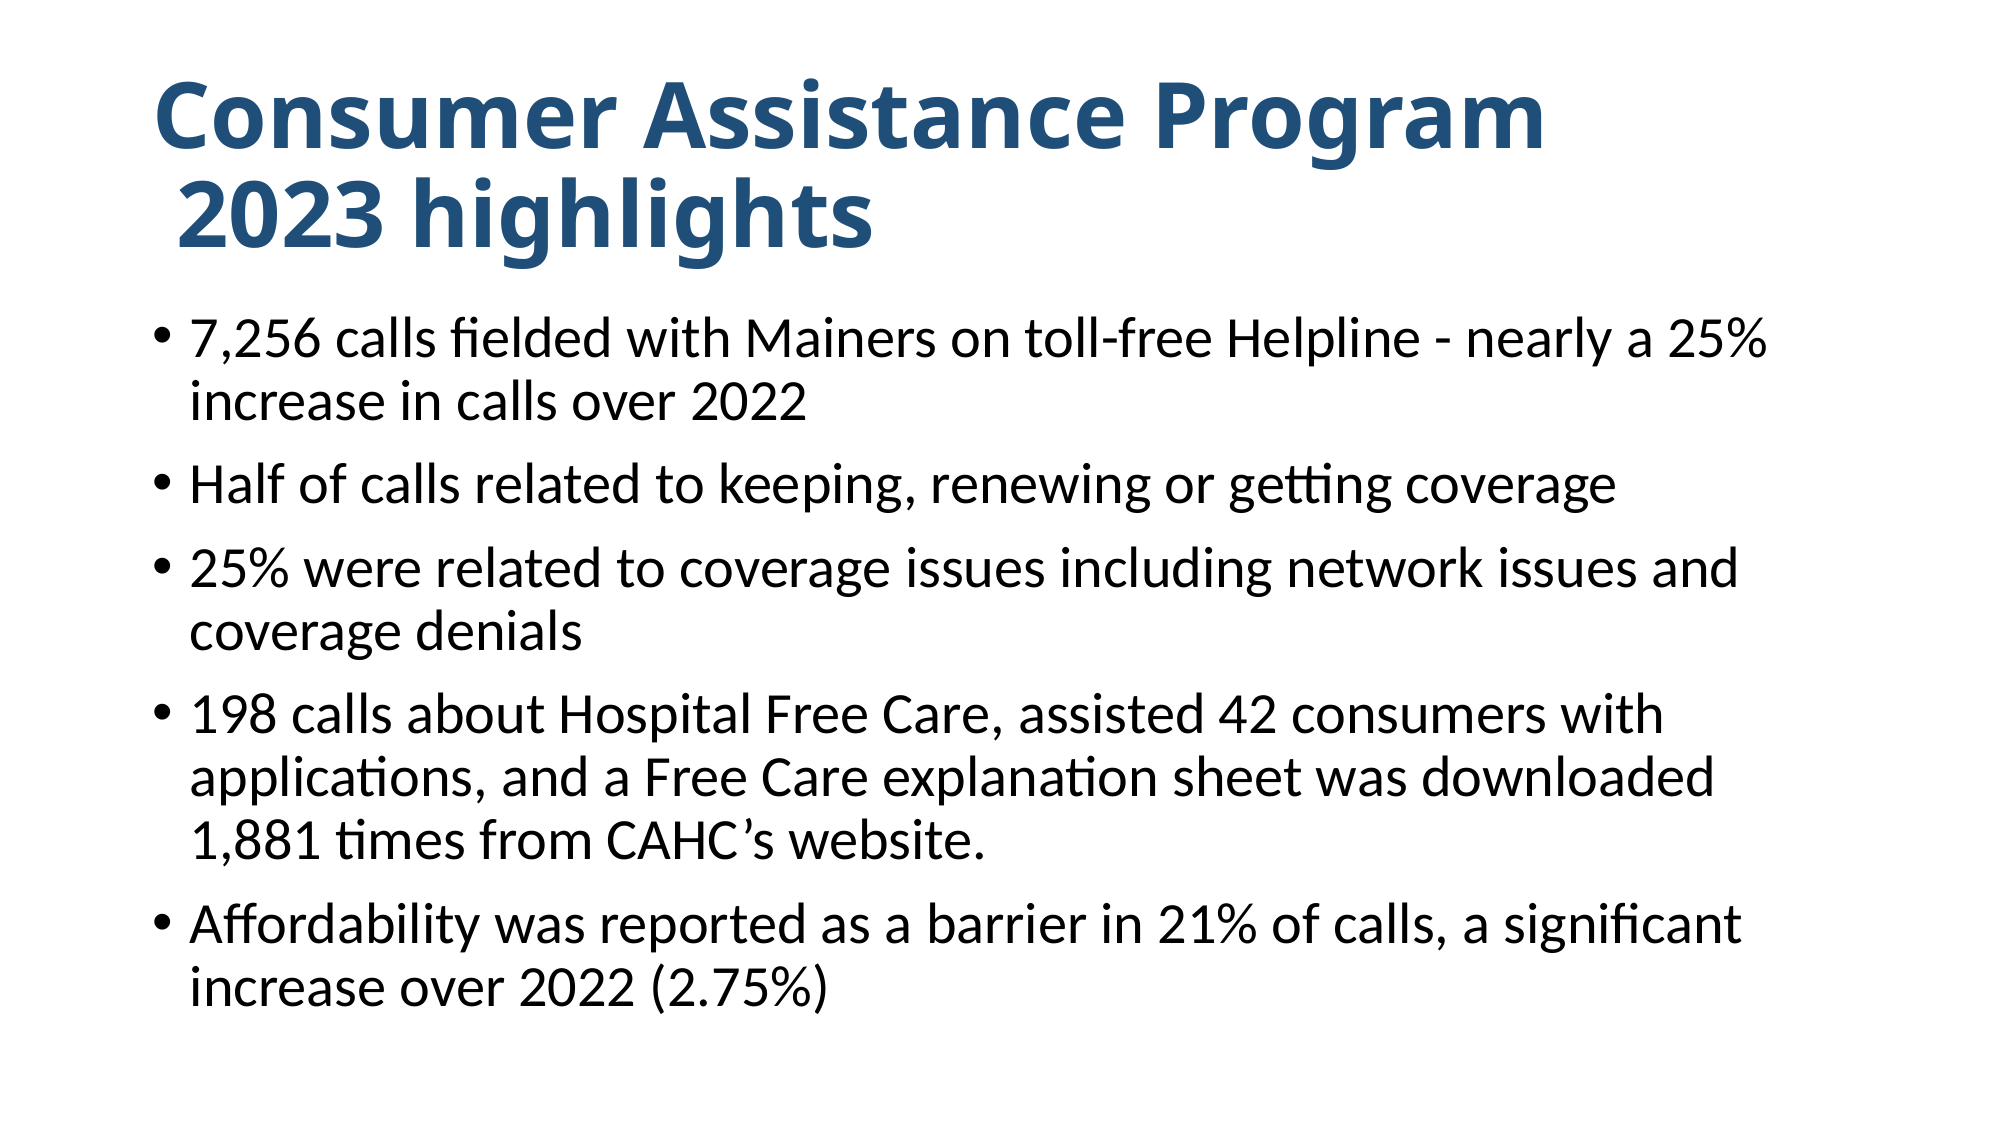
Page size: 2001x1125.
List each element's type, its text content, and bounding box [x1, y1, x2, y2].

title Consumer Assistance Program 2023 highlights [137, 59, 1863, 278]
list 7,256 calls fielded with Mainers on toll-free Helpline - nearly a 25% increase in calls over 2022 Half of calls related to keeping, renewing or getting coverage 25% were related to coverage issues including network issues and coverage denials 198 calls about Hospital Free Care, assisted 42 consumers with applications, and a Free Care explanation sheet was downloaded 1,881 times from CAHC’s website. Affordability was reported as a barrier in 21% of calls, a significant increase over 2022 (2.75%) [137, 299, 1863, 1066]
